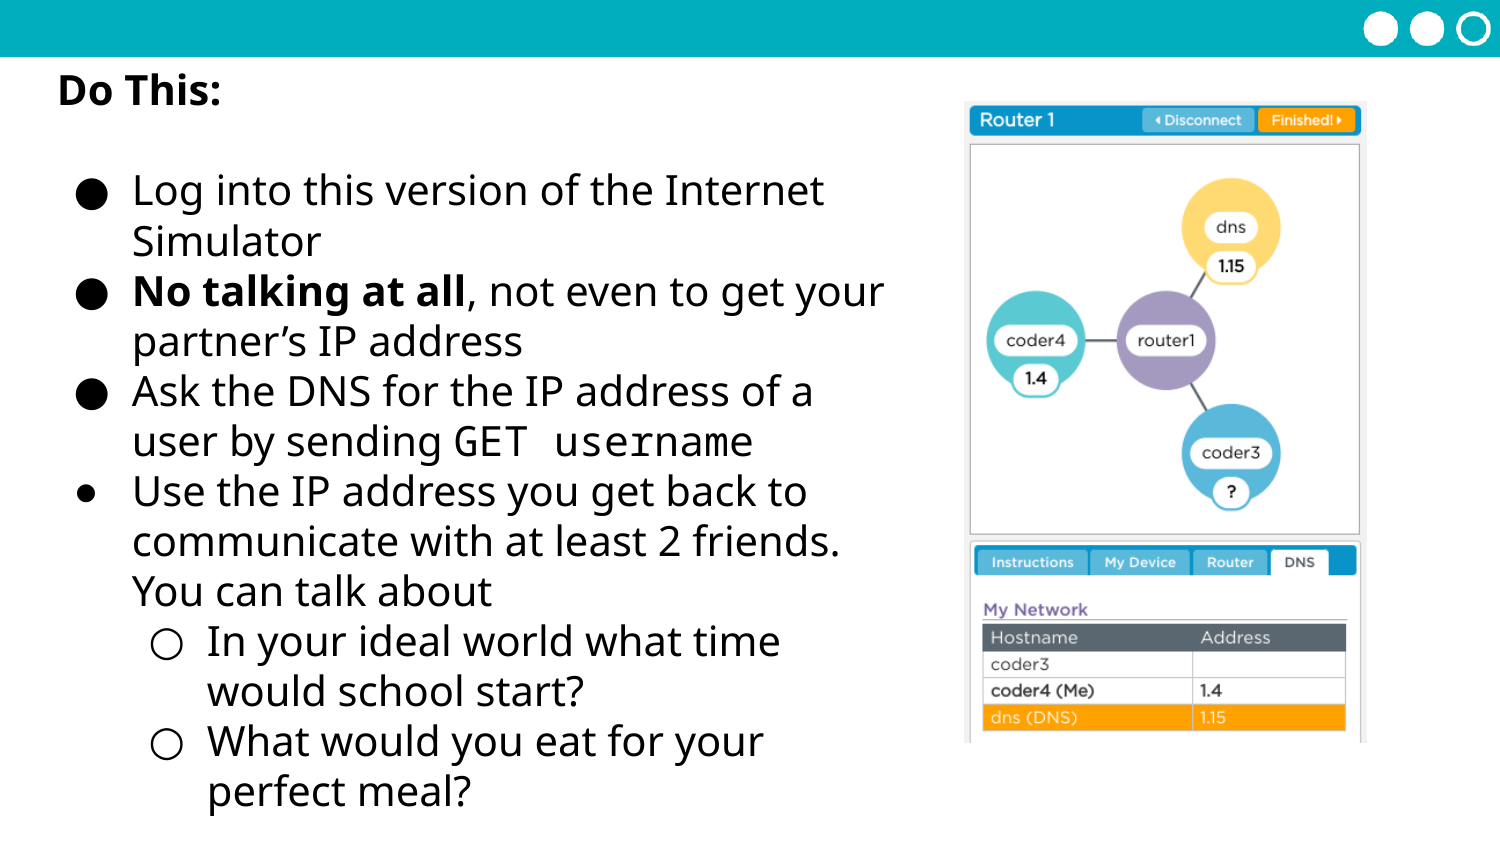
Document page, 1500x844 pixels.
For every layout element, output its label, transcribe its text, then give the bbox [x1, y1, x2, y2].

picture [0, 0, 1500, 844]
text_box Do This: Log into this version of the Internet Simulator No talking at all, not even to get your partner’s IP address Ask the DNS for the IP address of a user by sending GET username Use the IP address you get back to communicate with at least 2 friends. You can talk about In your ideal world what time would school start? What would you eat for your perfect meal? [41, 49, 927, 462]
